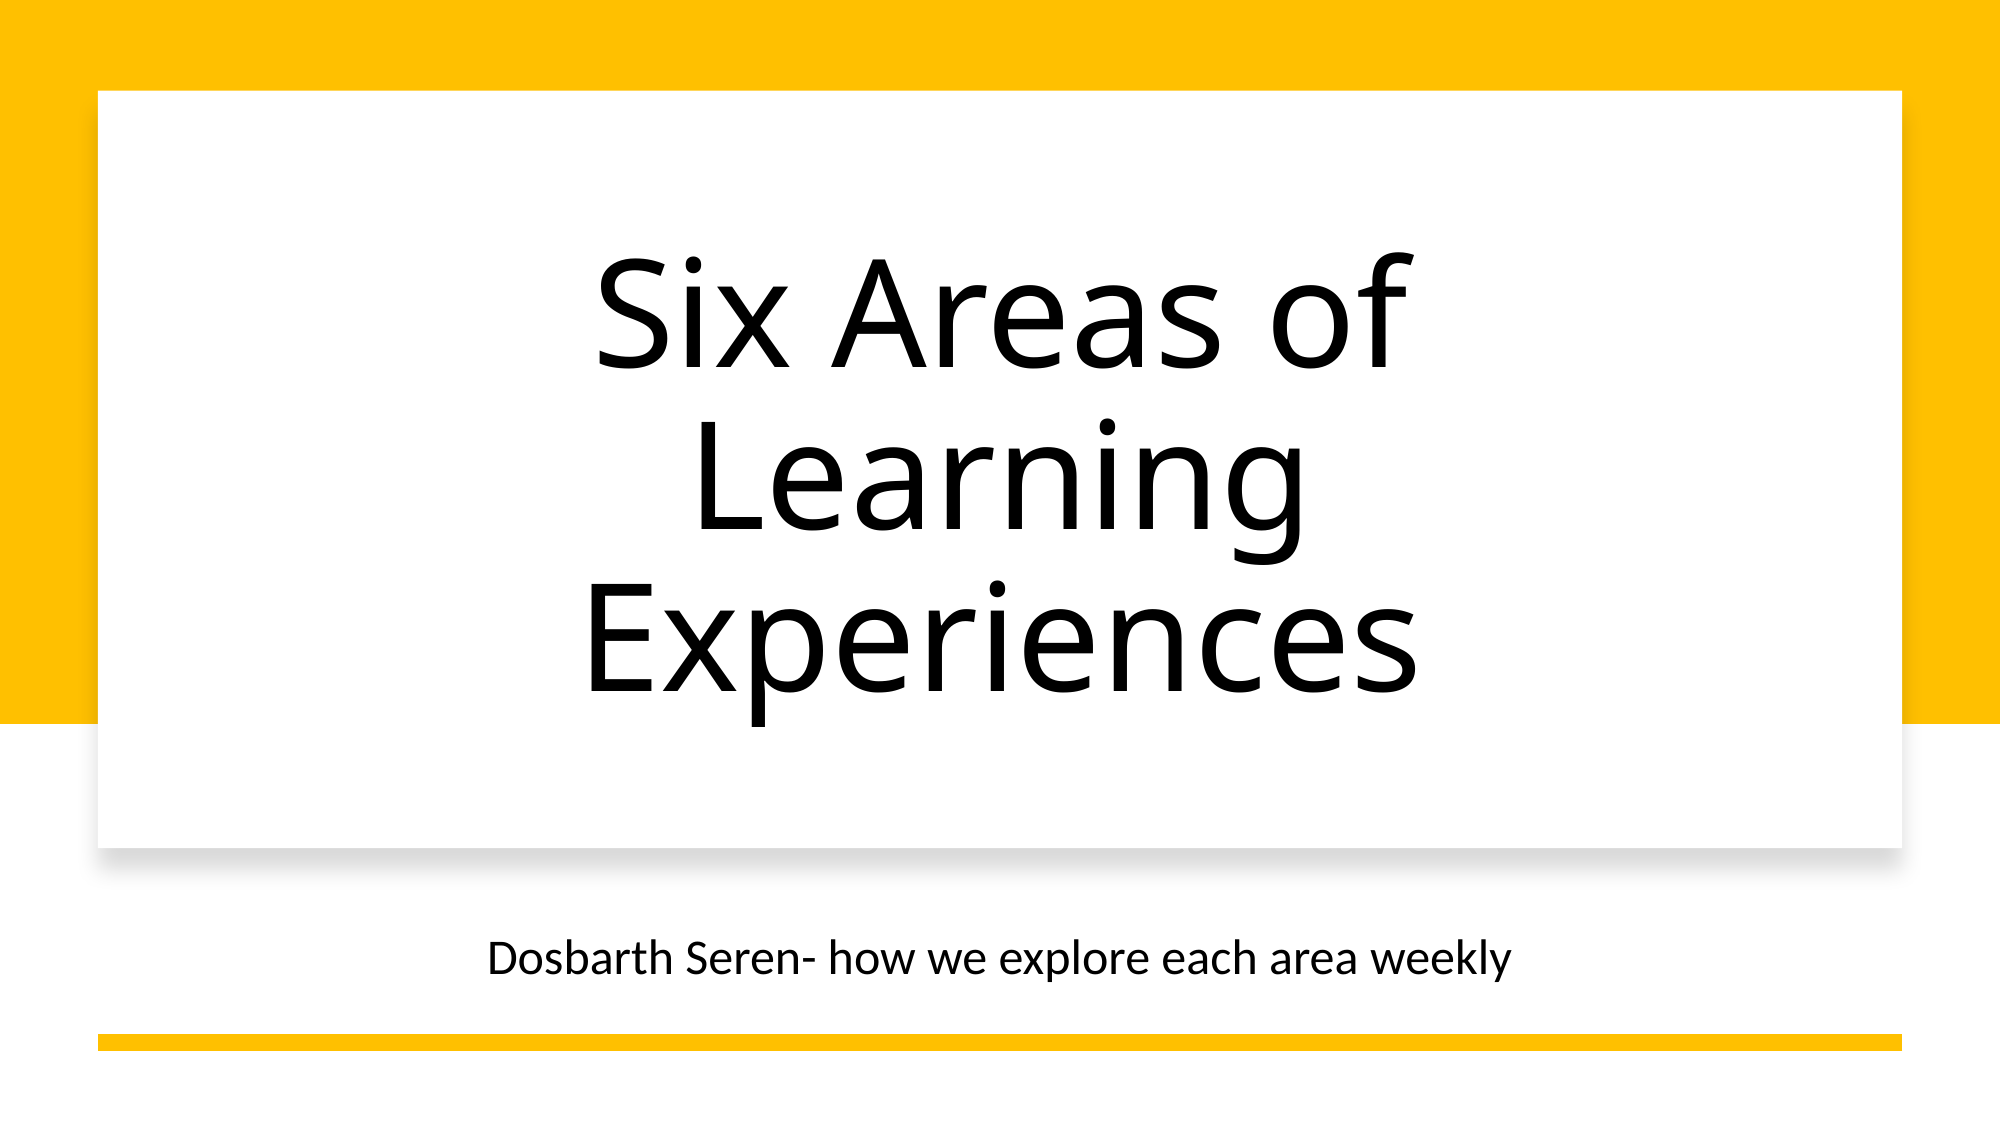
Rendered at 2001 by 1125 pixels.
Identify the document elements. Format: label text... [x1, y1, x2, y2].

text_box [97, 89, 1903, 849]
text_box [0, 725, 2000, 1125]
text_box [0, 0, 2000, 725]
subtitle Dosbarth Seren- how we explore each area weekly [249, 904, 1750, 1012]
title Six Areas of Learning Experiences [249, 212, 1750, 750]
